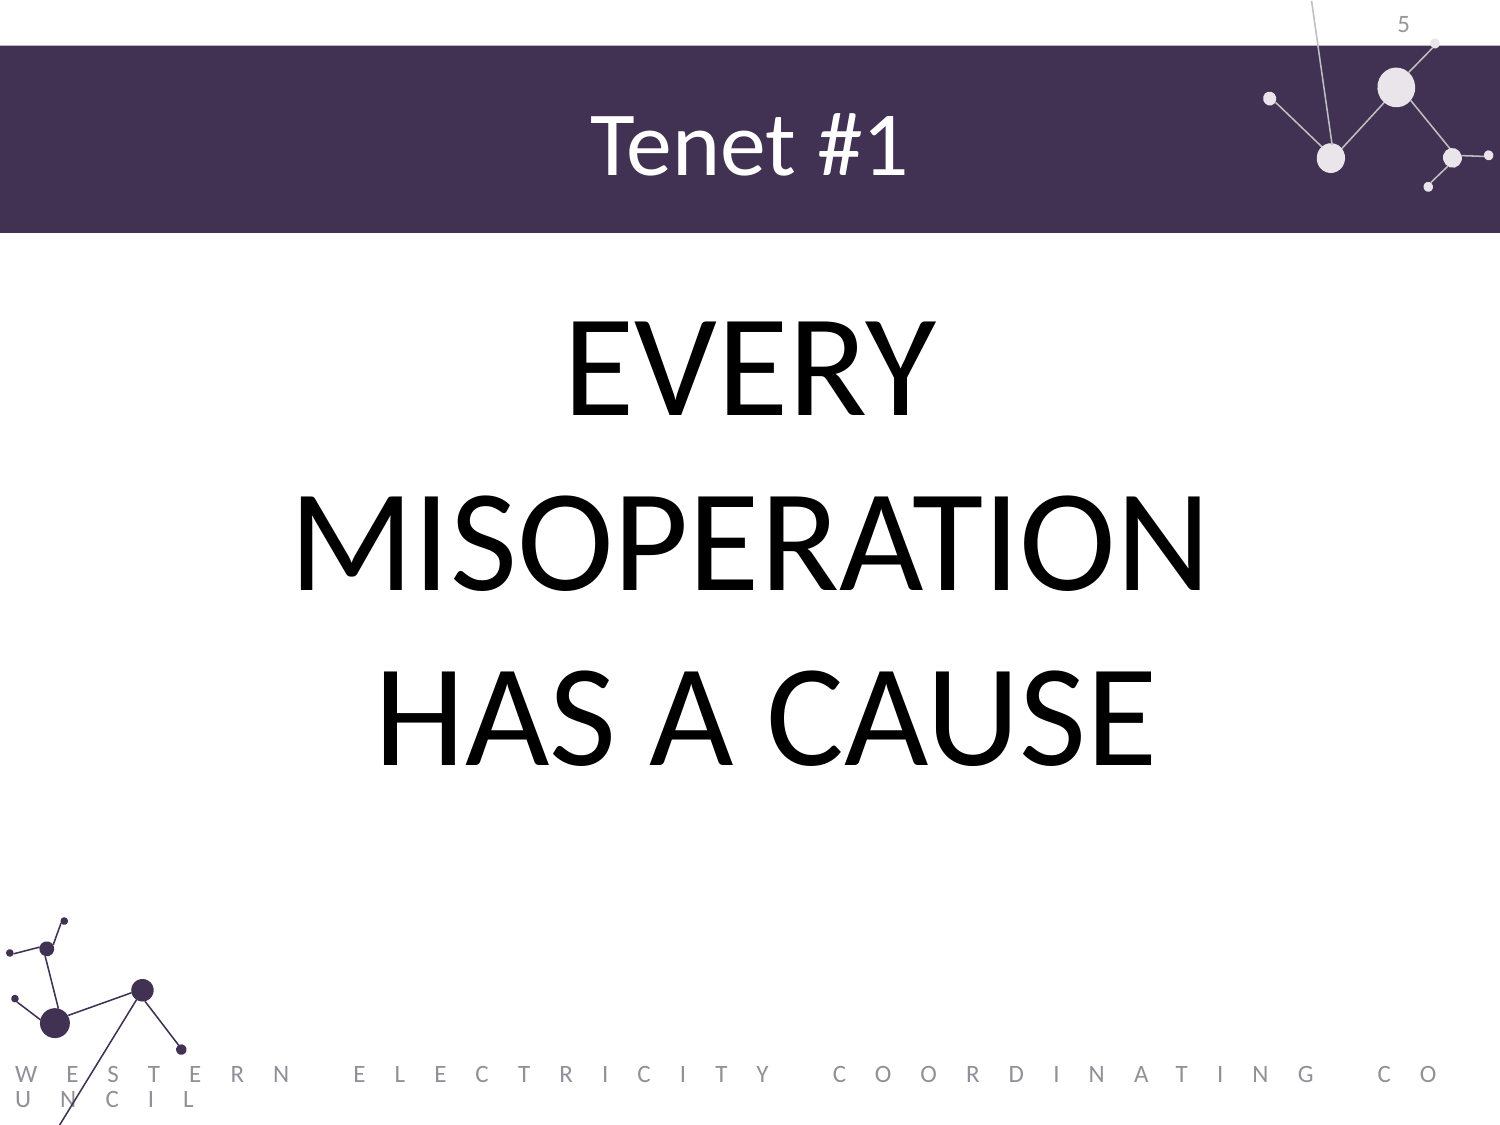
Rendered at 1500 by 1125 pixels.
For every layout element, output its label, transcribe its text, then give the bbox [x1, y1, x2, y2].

footer Western Electricity Coordinating Council [0, 1042, 1500, 1103]
list EVERY MISOPERATION HAS A CAUSE [75, 262, 1425, 1005]
title Tenet #1 [0, 45, 1500, 233]
slide_number 5 [1287, 0, 1425, 53]
